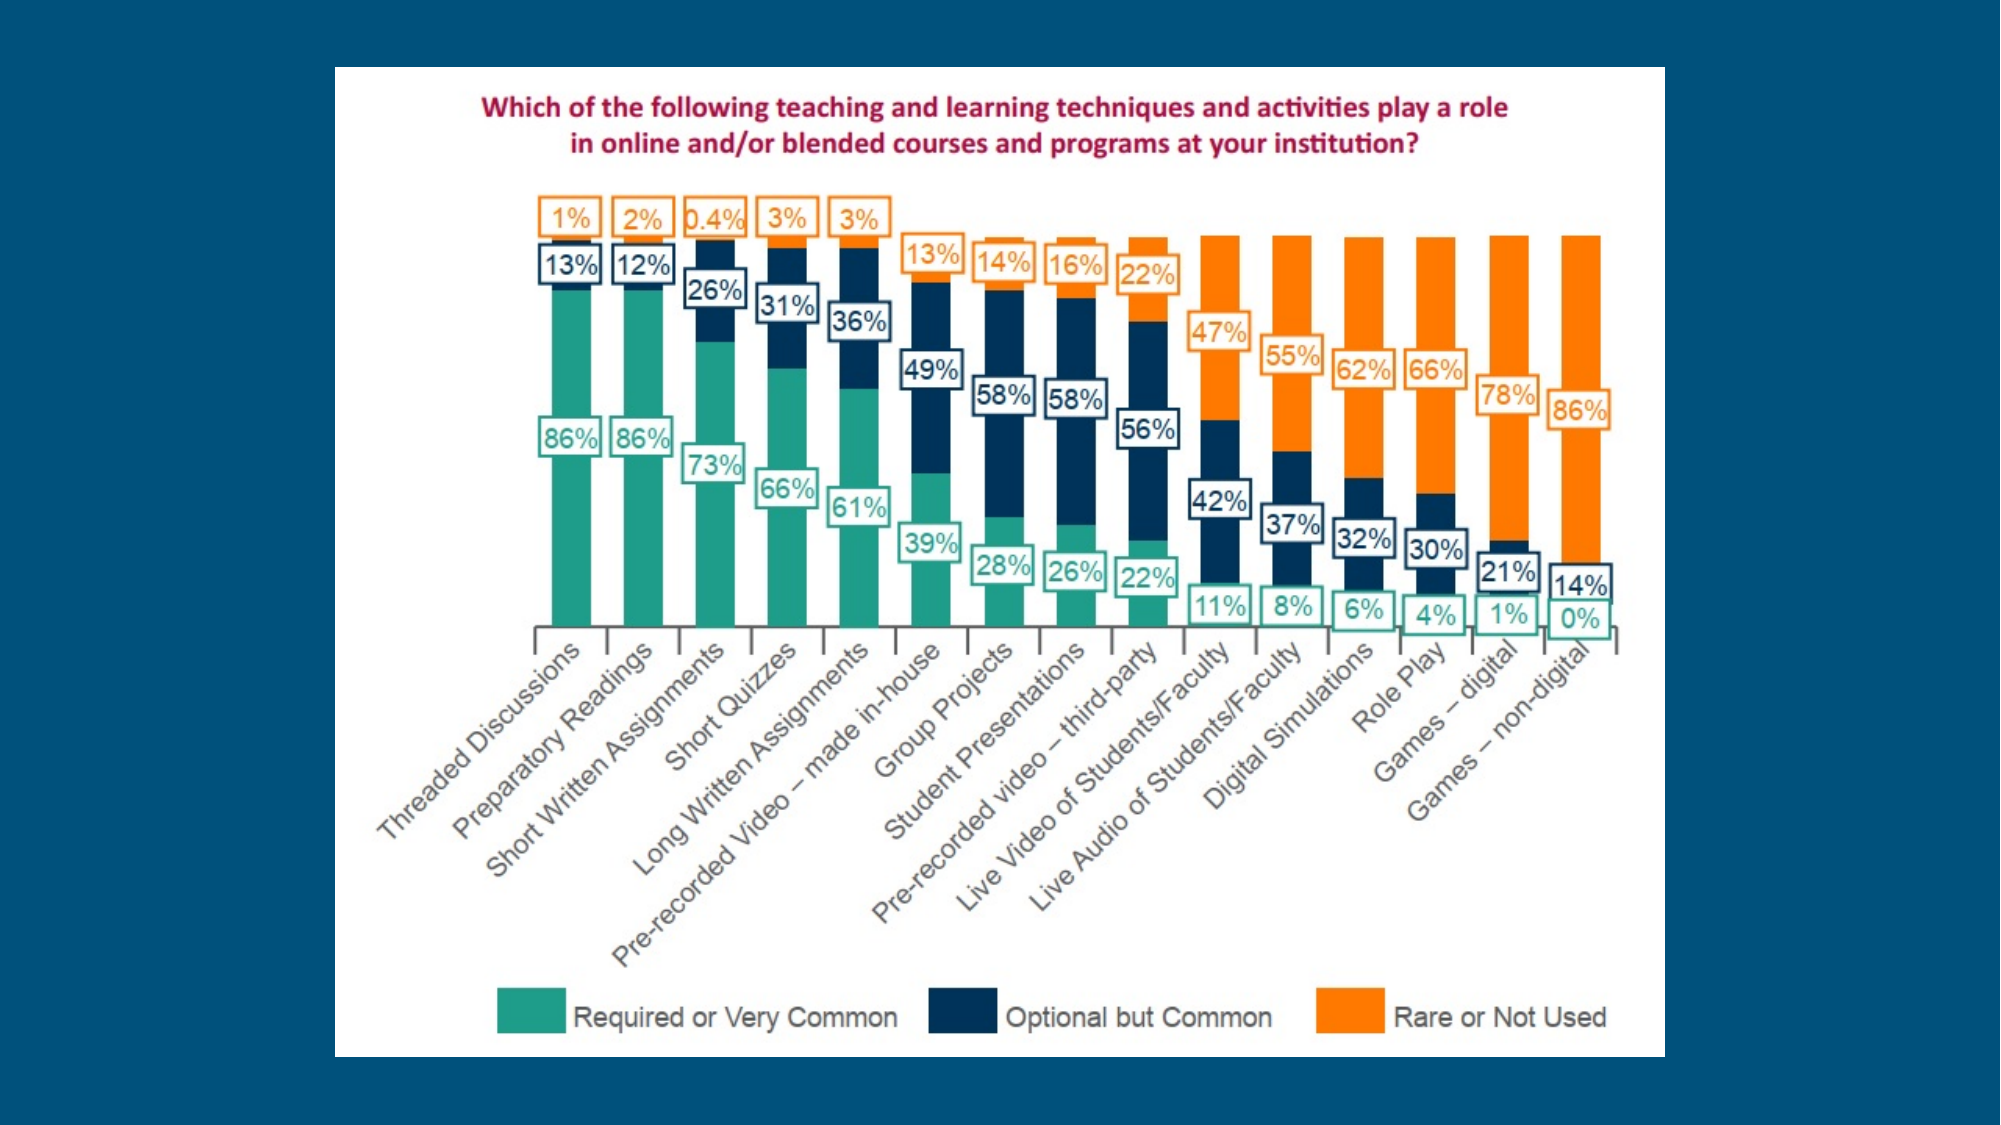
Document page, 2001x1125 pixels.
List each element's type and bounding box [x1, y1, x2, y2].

picture [336, 68, 1664, 1056]
